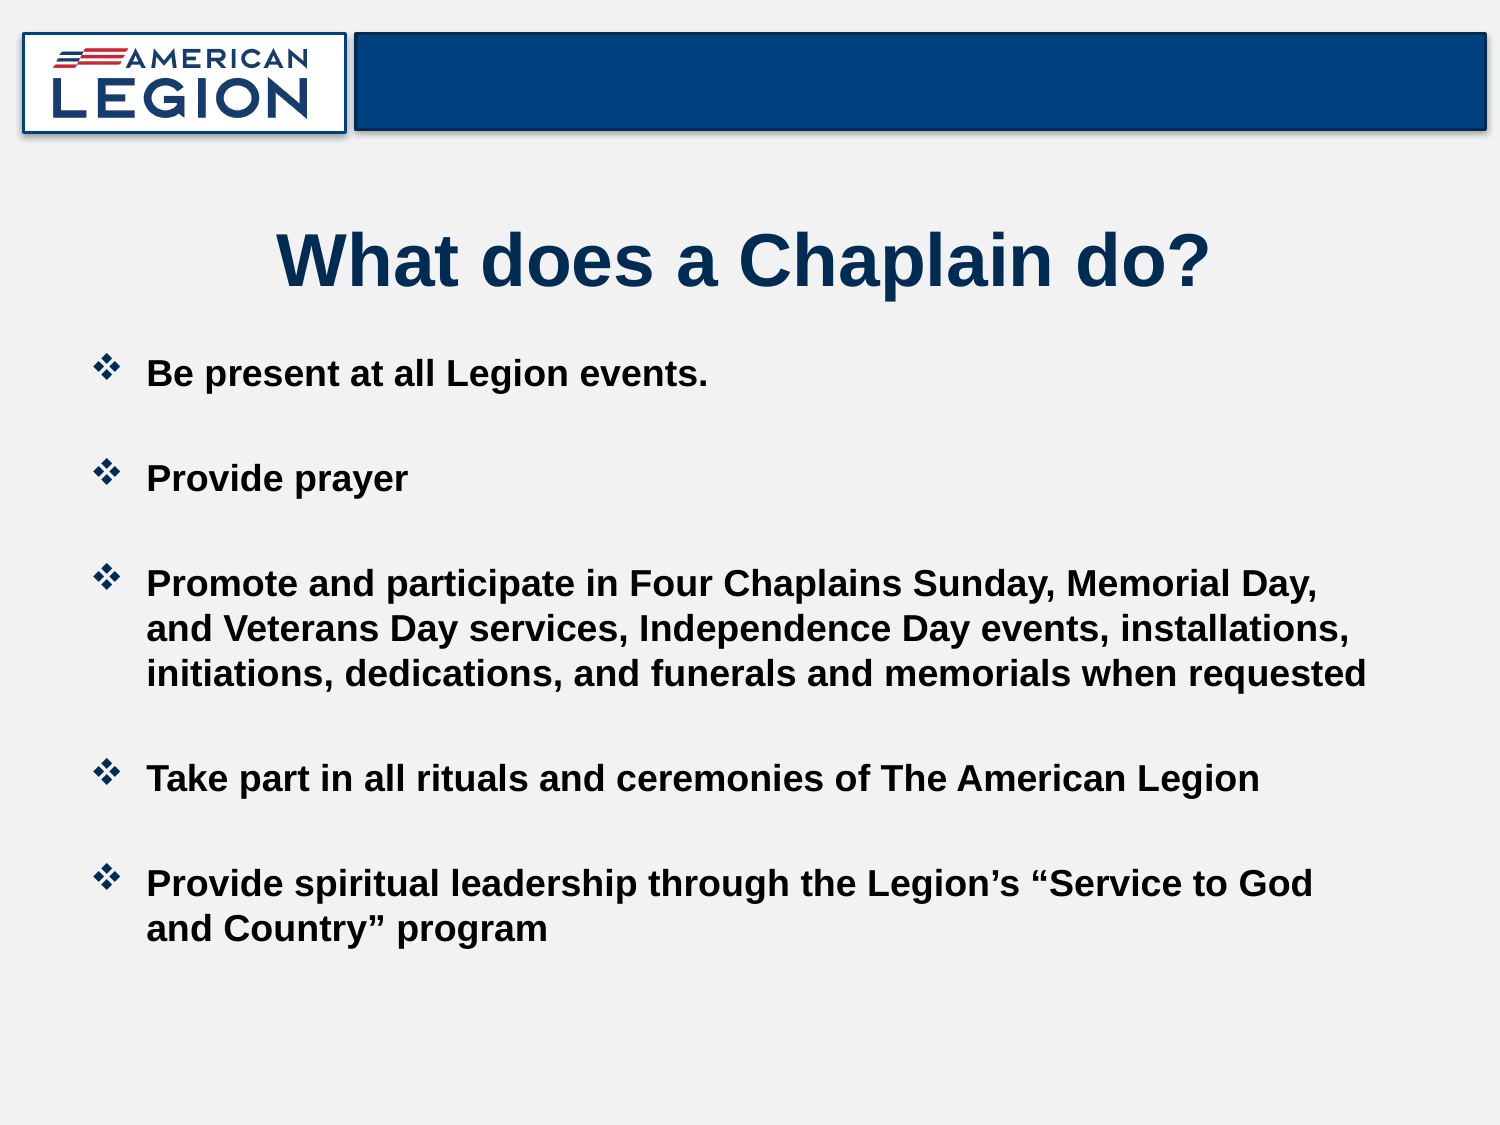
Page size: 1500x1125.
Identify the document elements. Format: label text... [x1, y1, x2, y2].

title What does a Chaplain do? [85, 206, 1425, 397]
picture [53, 48, 307, 119]
list Be present at all Legion events. Provide prayer Promote and participate in Four Chaplains Sunday, Memorial Day, and Veterans Day services, Independence Day events, installations, initiations, dedications, and funerals and memorials when requested Take part in all rituals and ceremonies of The American Legion Provide spiritual leadership through the Legion’s “Service to God and Country” program [75, 341, 1388, 1103]
